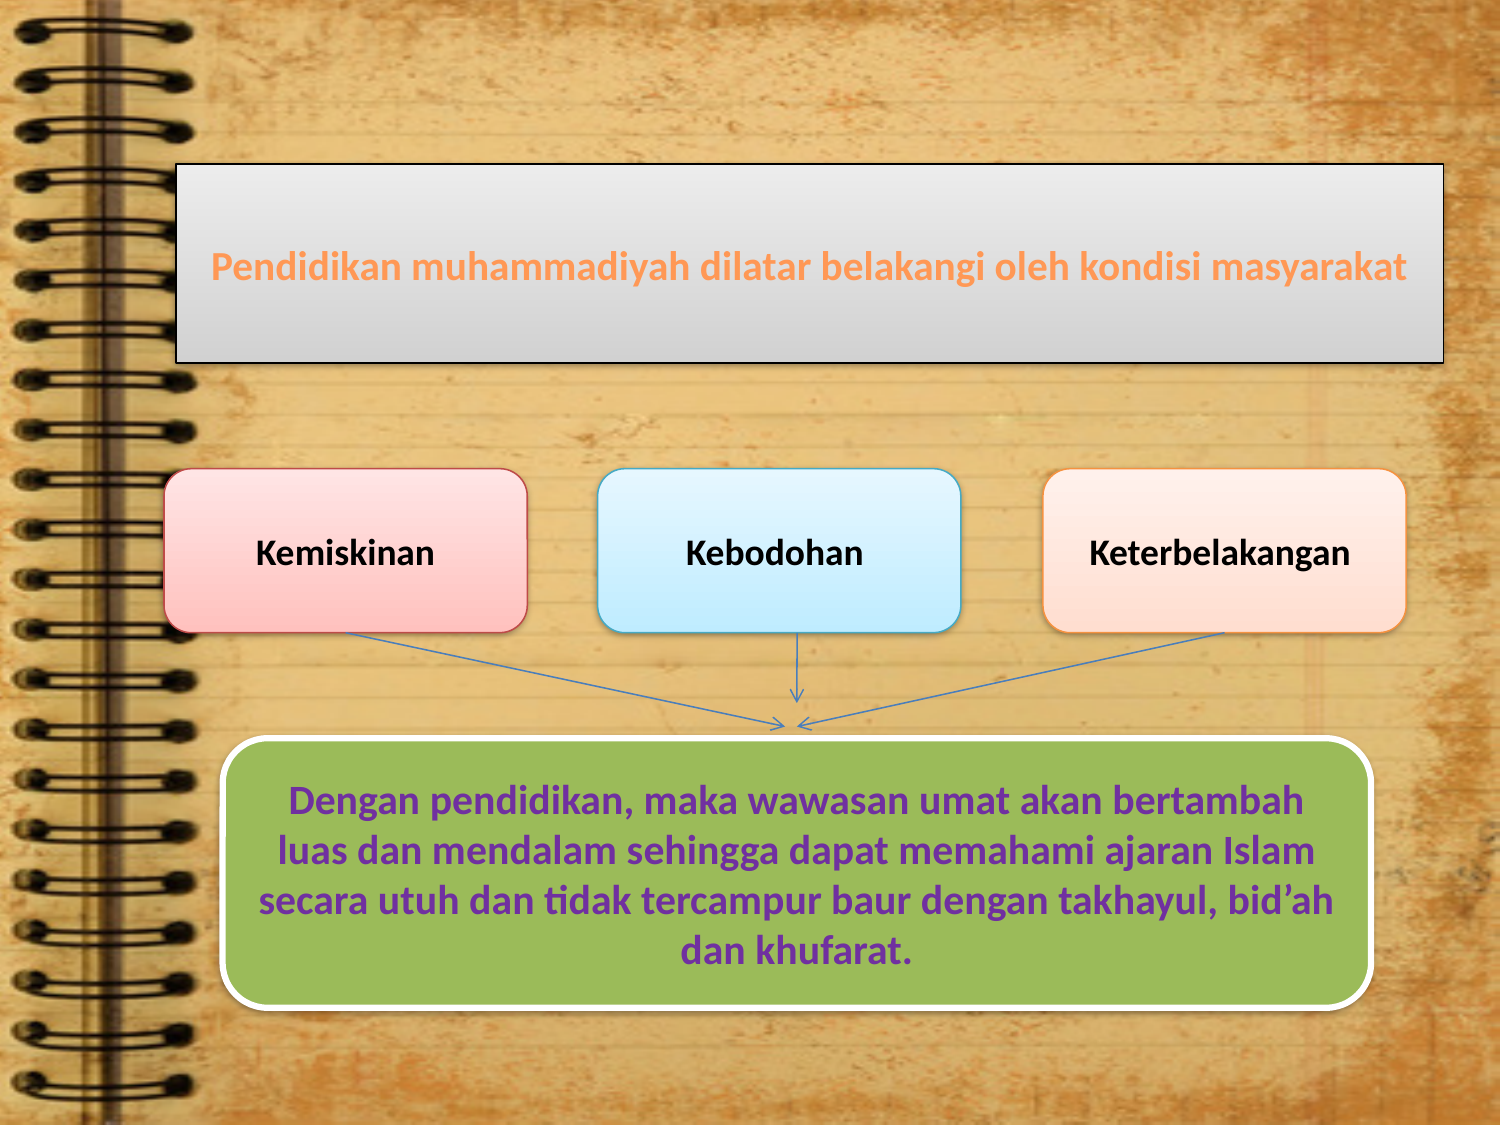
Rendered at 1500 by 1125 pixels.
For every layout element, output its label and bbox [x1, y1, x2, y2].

text_box [963, 465, 1058, 894]
picture [0, 0, 1500, 1125]
text_box [518, 459, 613, 900]
